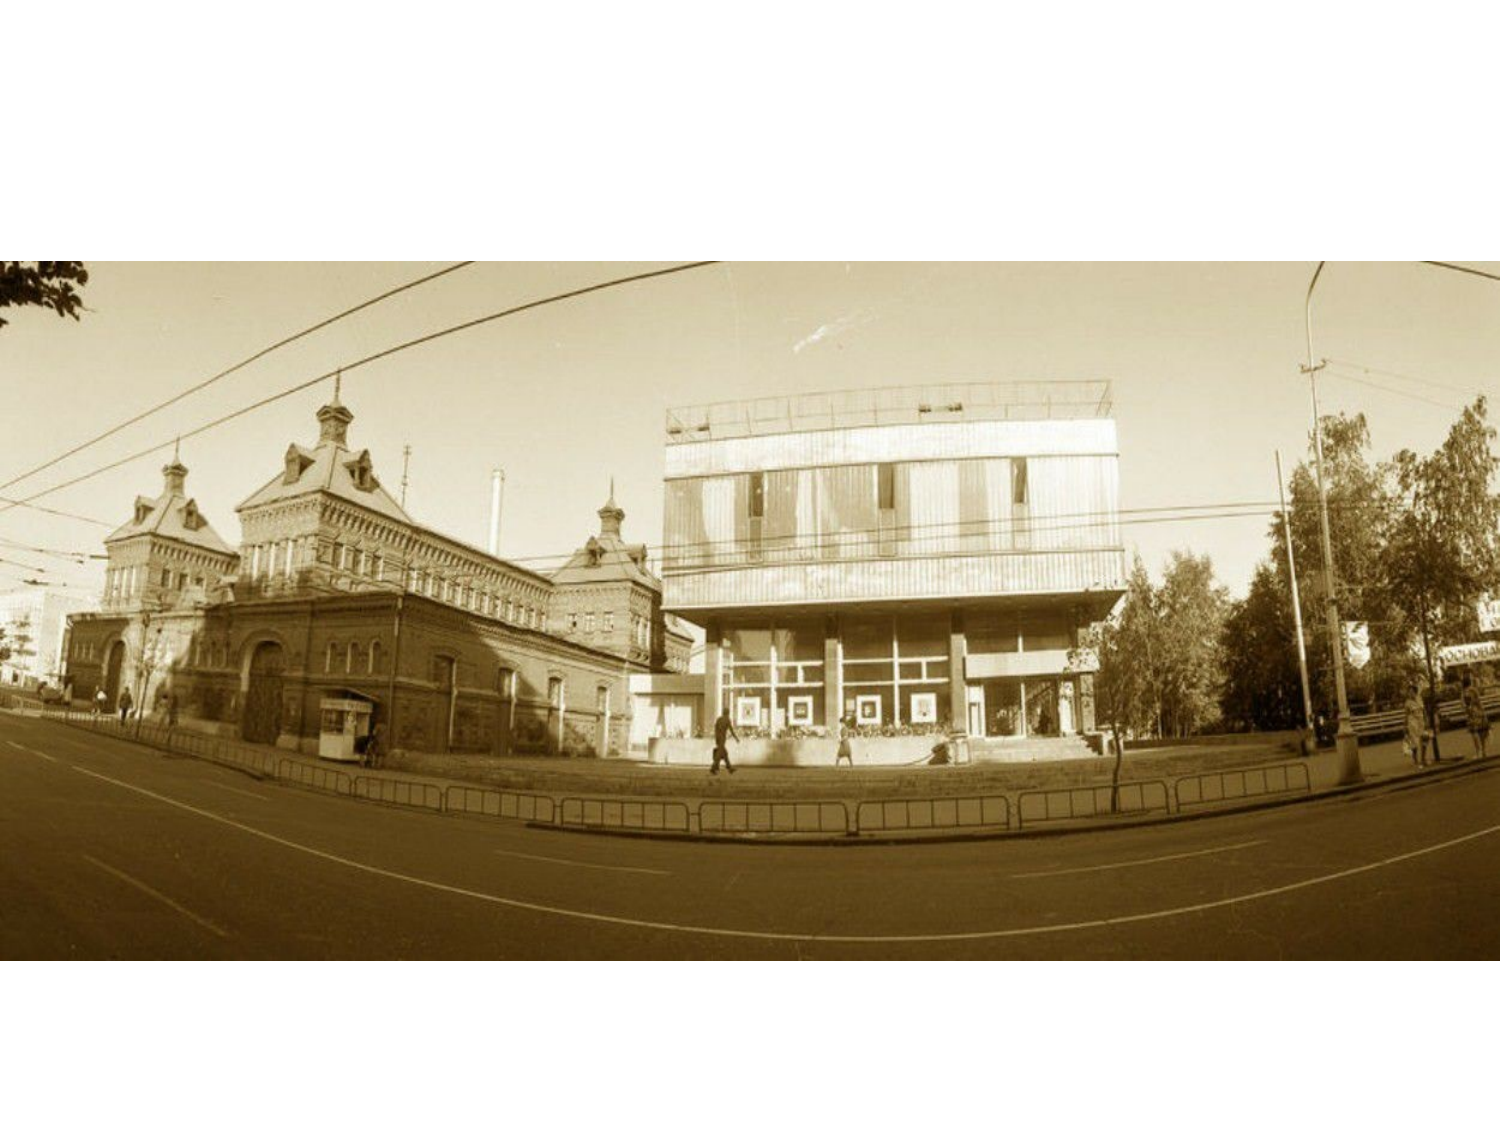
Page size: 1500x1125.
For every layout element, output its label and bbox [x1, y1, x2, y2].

picture [0, 261, 1500, 962]
